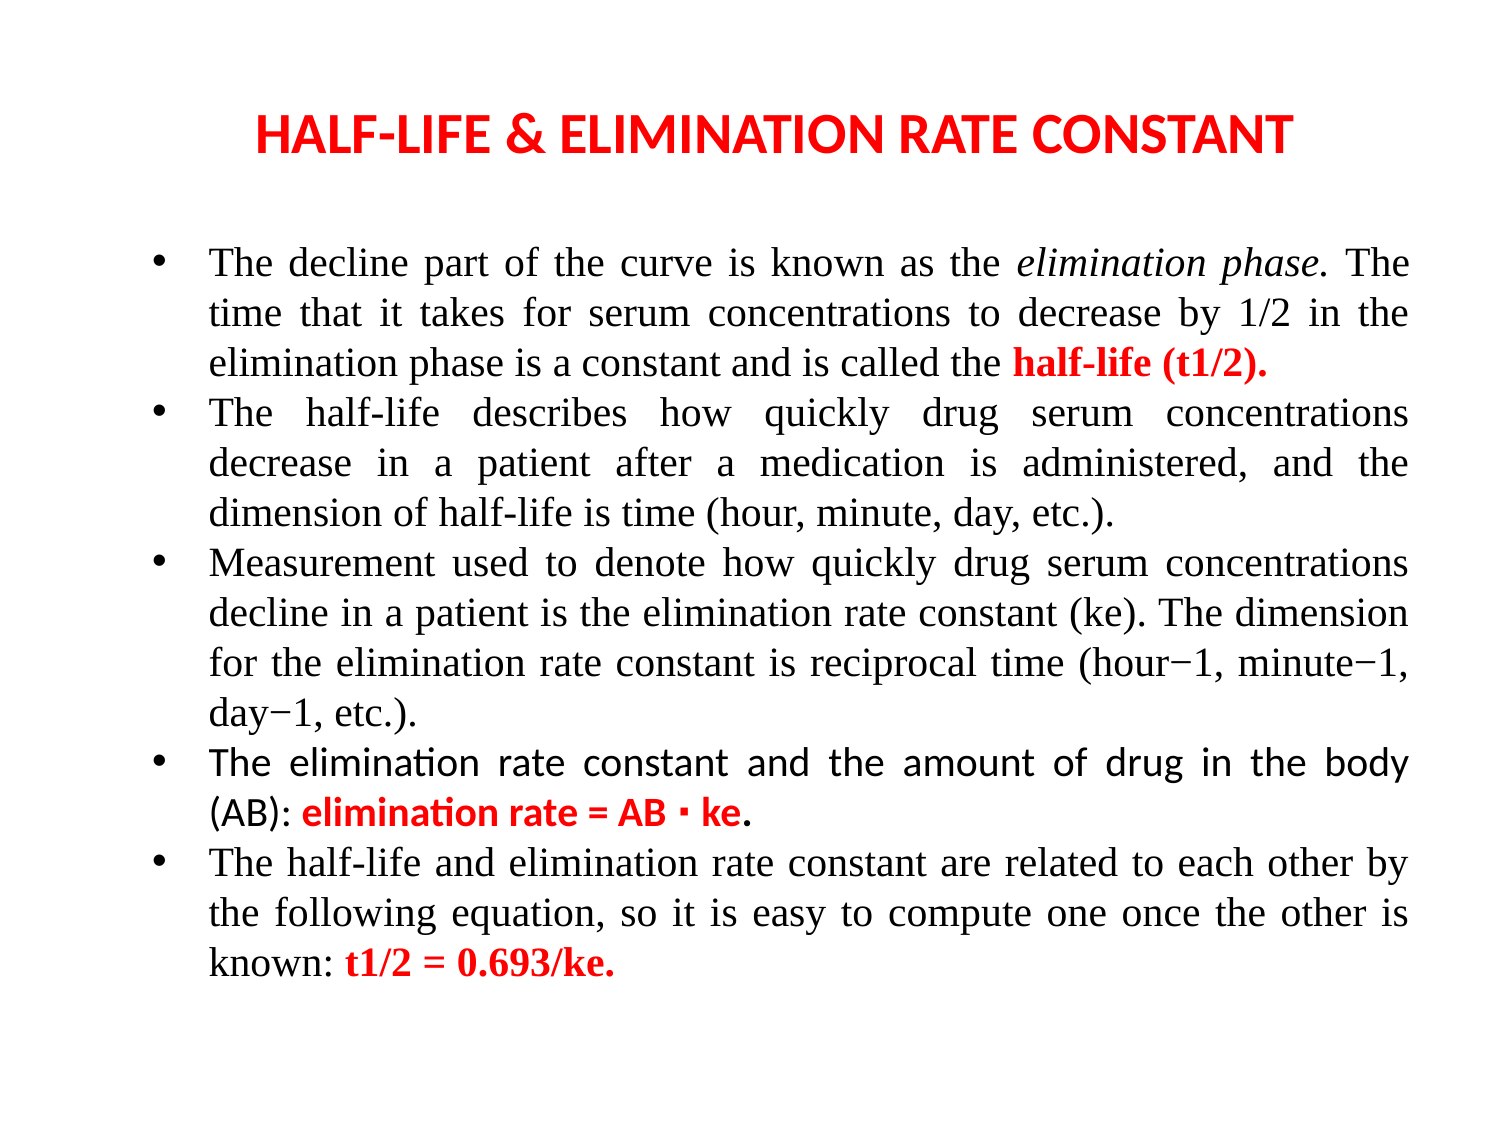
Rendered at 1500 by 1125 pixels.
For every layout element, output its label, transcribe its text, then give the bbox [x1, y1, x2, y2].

text_box HALF-LIFE & ELIMINATION RATE CONSTANT [187, 87, 1363, 173]
text_box The decline part of the curve is known as the elimination phase. The time that it takes for serum concentrations to decrease by 1/2 in the elimination phase is a constant and is called the half-life (t1/2). The half-life describes how quickly drug serum concentrations decrease in a patient after a medication is administered, and the dimension of half-life is time (hour, minute, day, etc.). Measurement used to denote how quickly drug serum concentrations decline in a patient is the elimination rate constant (ke). The dimension for the elimination rate constant is reciprocal time (hour−1, minute−1, day−1, etc.). The elimination rate constant and the amount of drug in the body (AB): elimination rate = AB ⋅ ke. The half-life and elimination rate constant are related to each other by the following equation, so it is easy to compute one once the other is known: t1/2 = 0.693/ke. [137, 227, 1425, 993]
